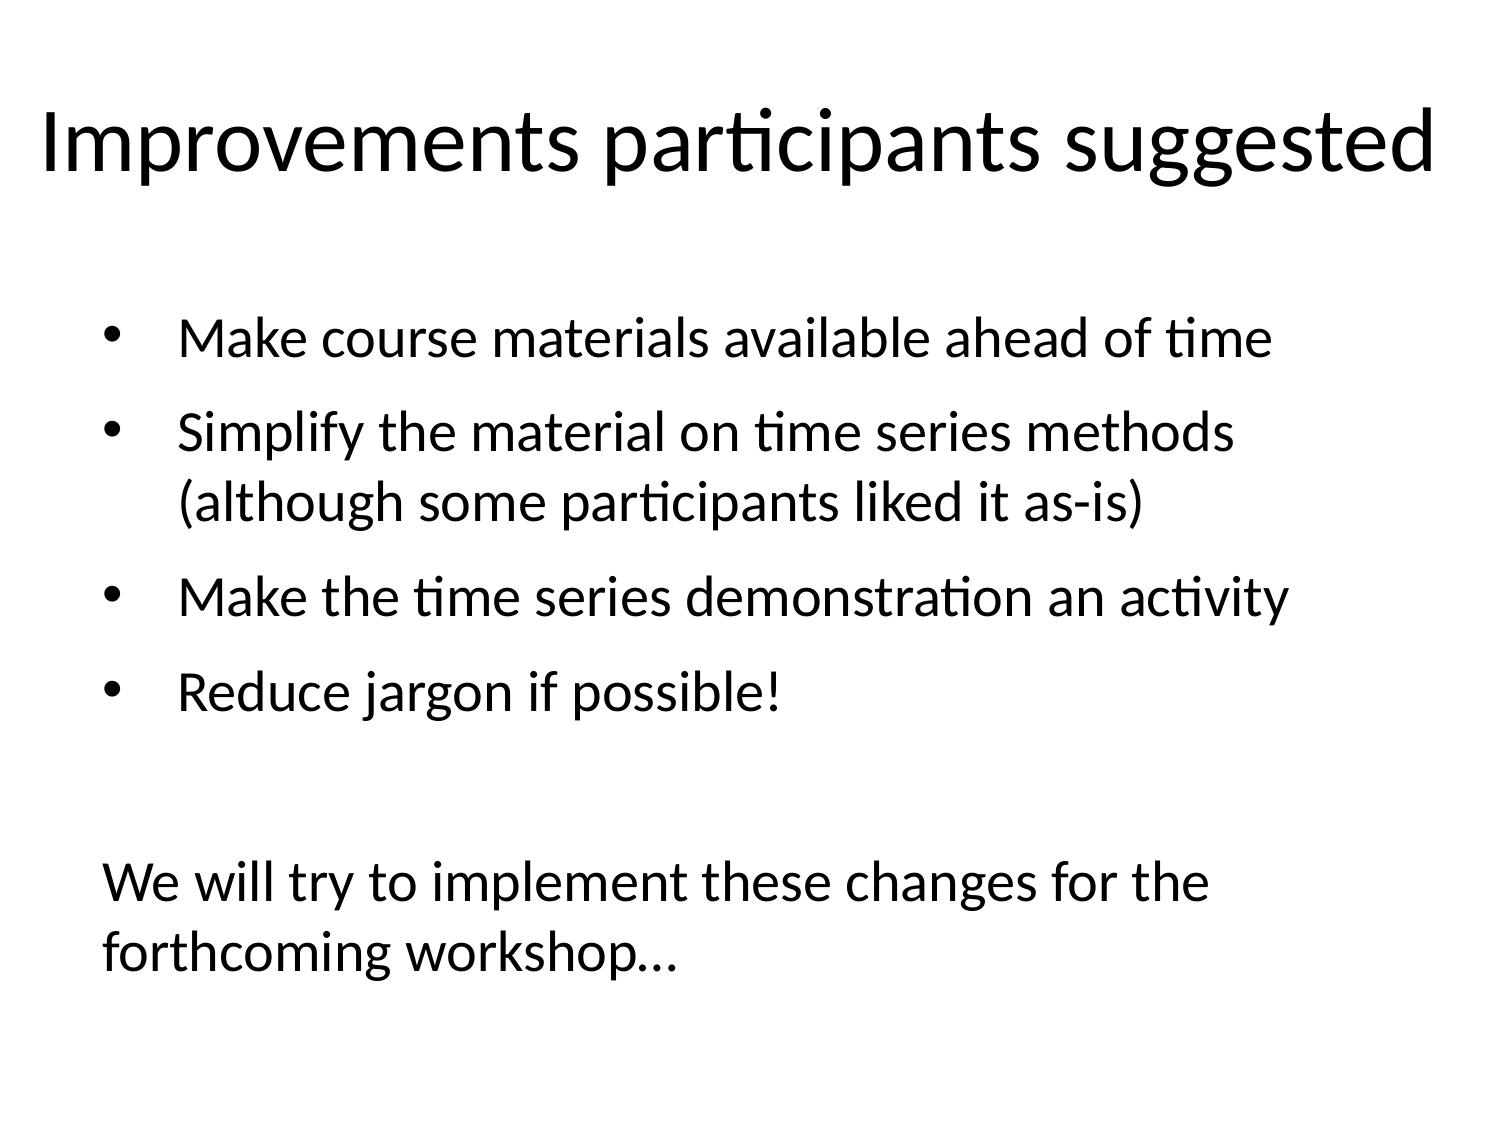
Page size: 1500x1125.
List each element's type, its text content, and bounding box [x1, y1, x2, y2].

text_box Make course materials available ahead of time Simplify the material on time series methods (although some participants liked it as-is) Make the time series demonstration an activity Reduce jargon if possible! We will try to implement these changes for the forthcoming workshop… [87, 291, 1381, 991]
text_box Improvements participants suggested [0, 72, 1500, 198]
